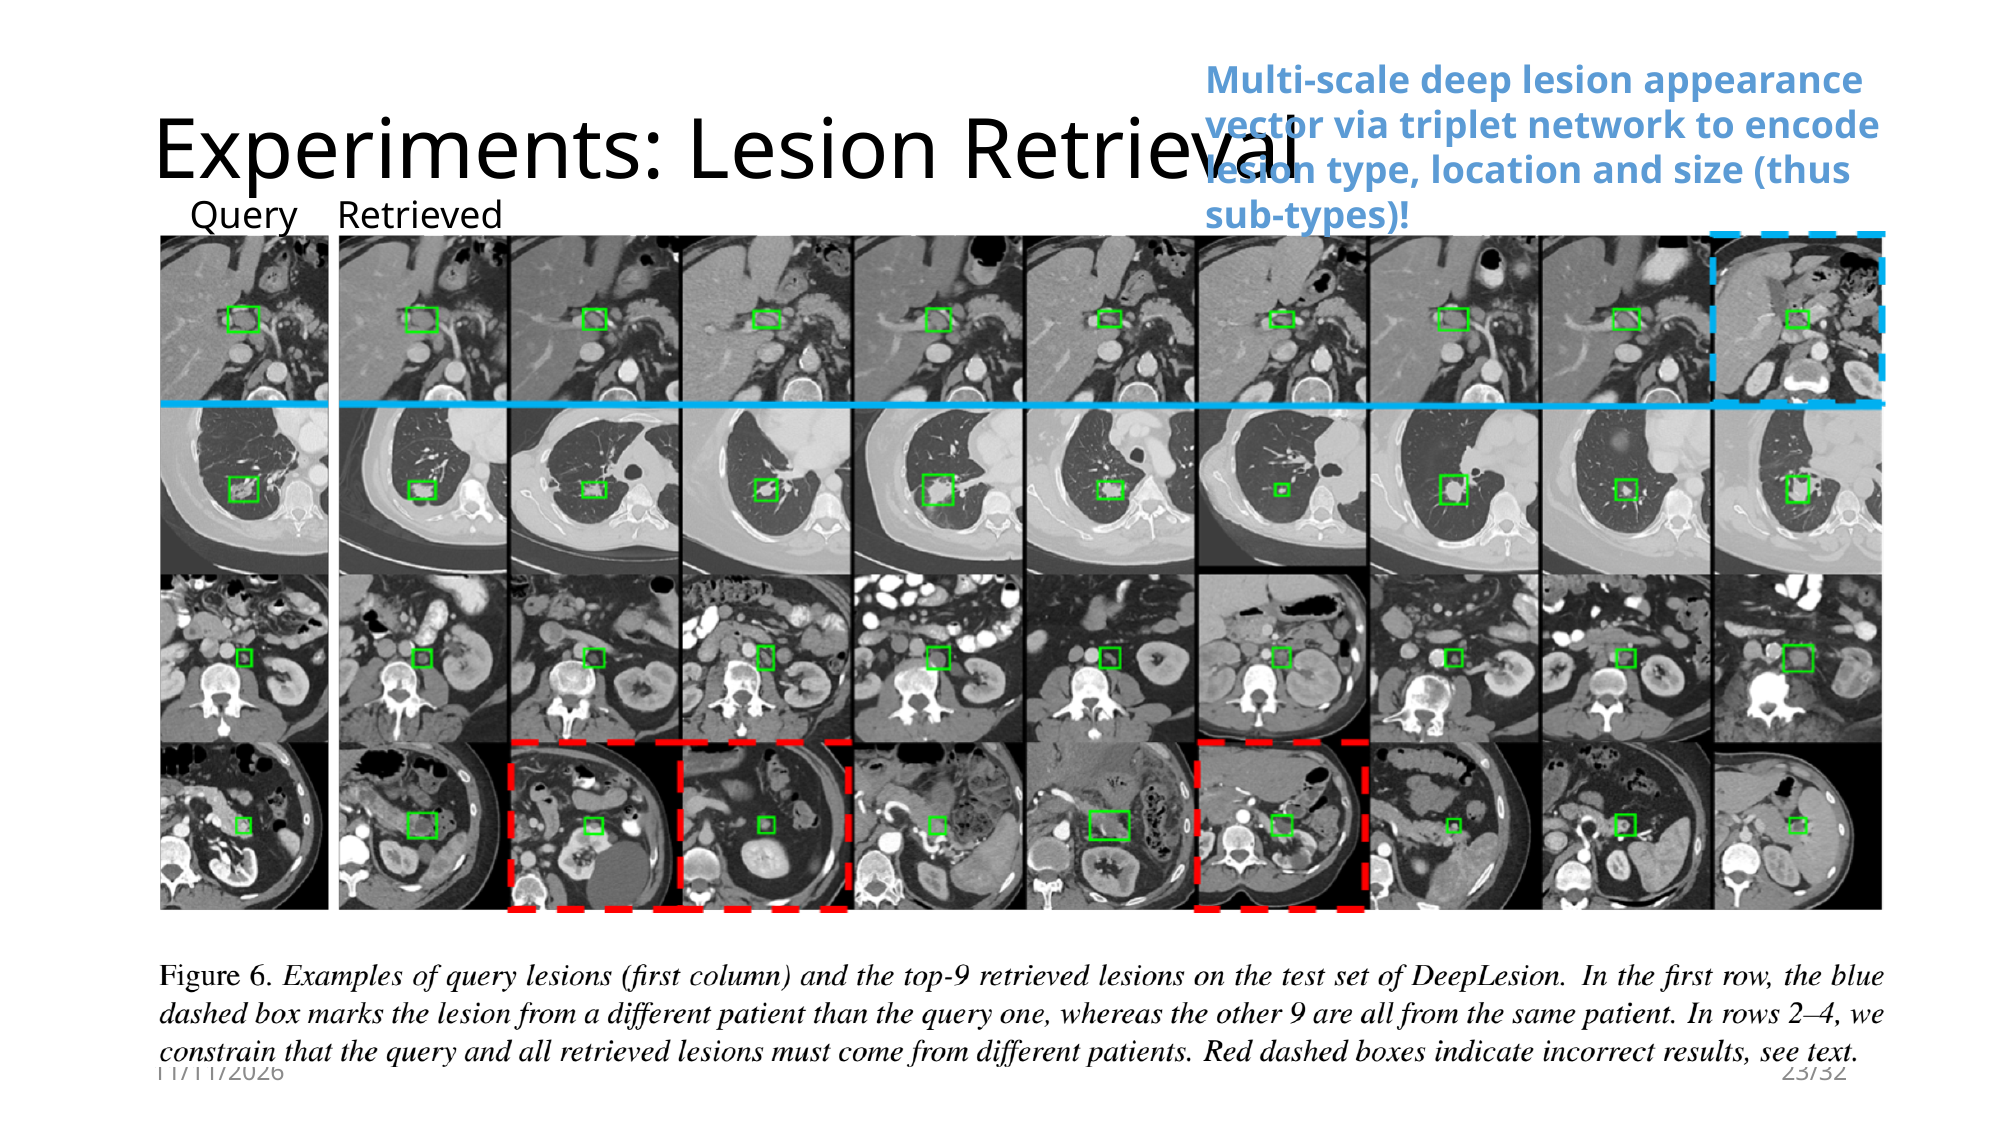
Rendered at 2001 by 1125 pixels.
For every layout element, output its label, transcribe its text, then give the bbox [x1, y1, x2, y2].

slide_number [137, 1042, 588, 1103]
slide_number 23 [1412, 1067, 1863, 1103]
text_box Multi-scale deep lesion appearance vector via triplet network to encode lesion type, location and size (thus sub-types)! [1190, 49, 1952, 244]
picture [148, 220, 1909, 1067]
text_box Query Retrieved [174, 183, 519, 220]
title Experiments: Lesion Retrieval [137, 42, 1863, 260]
